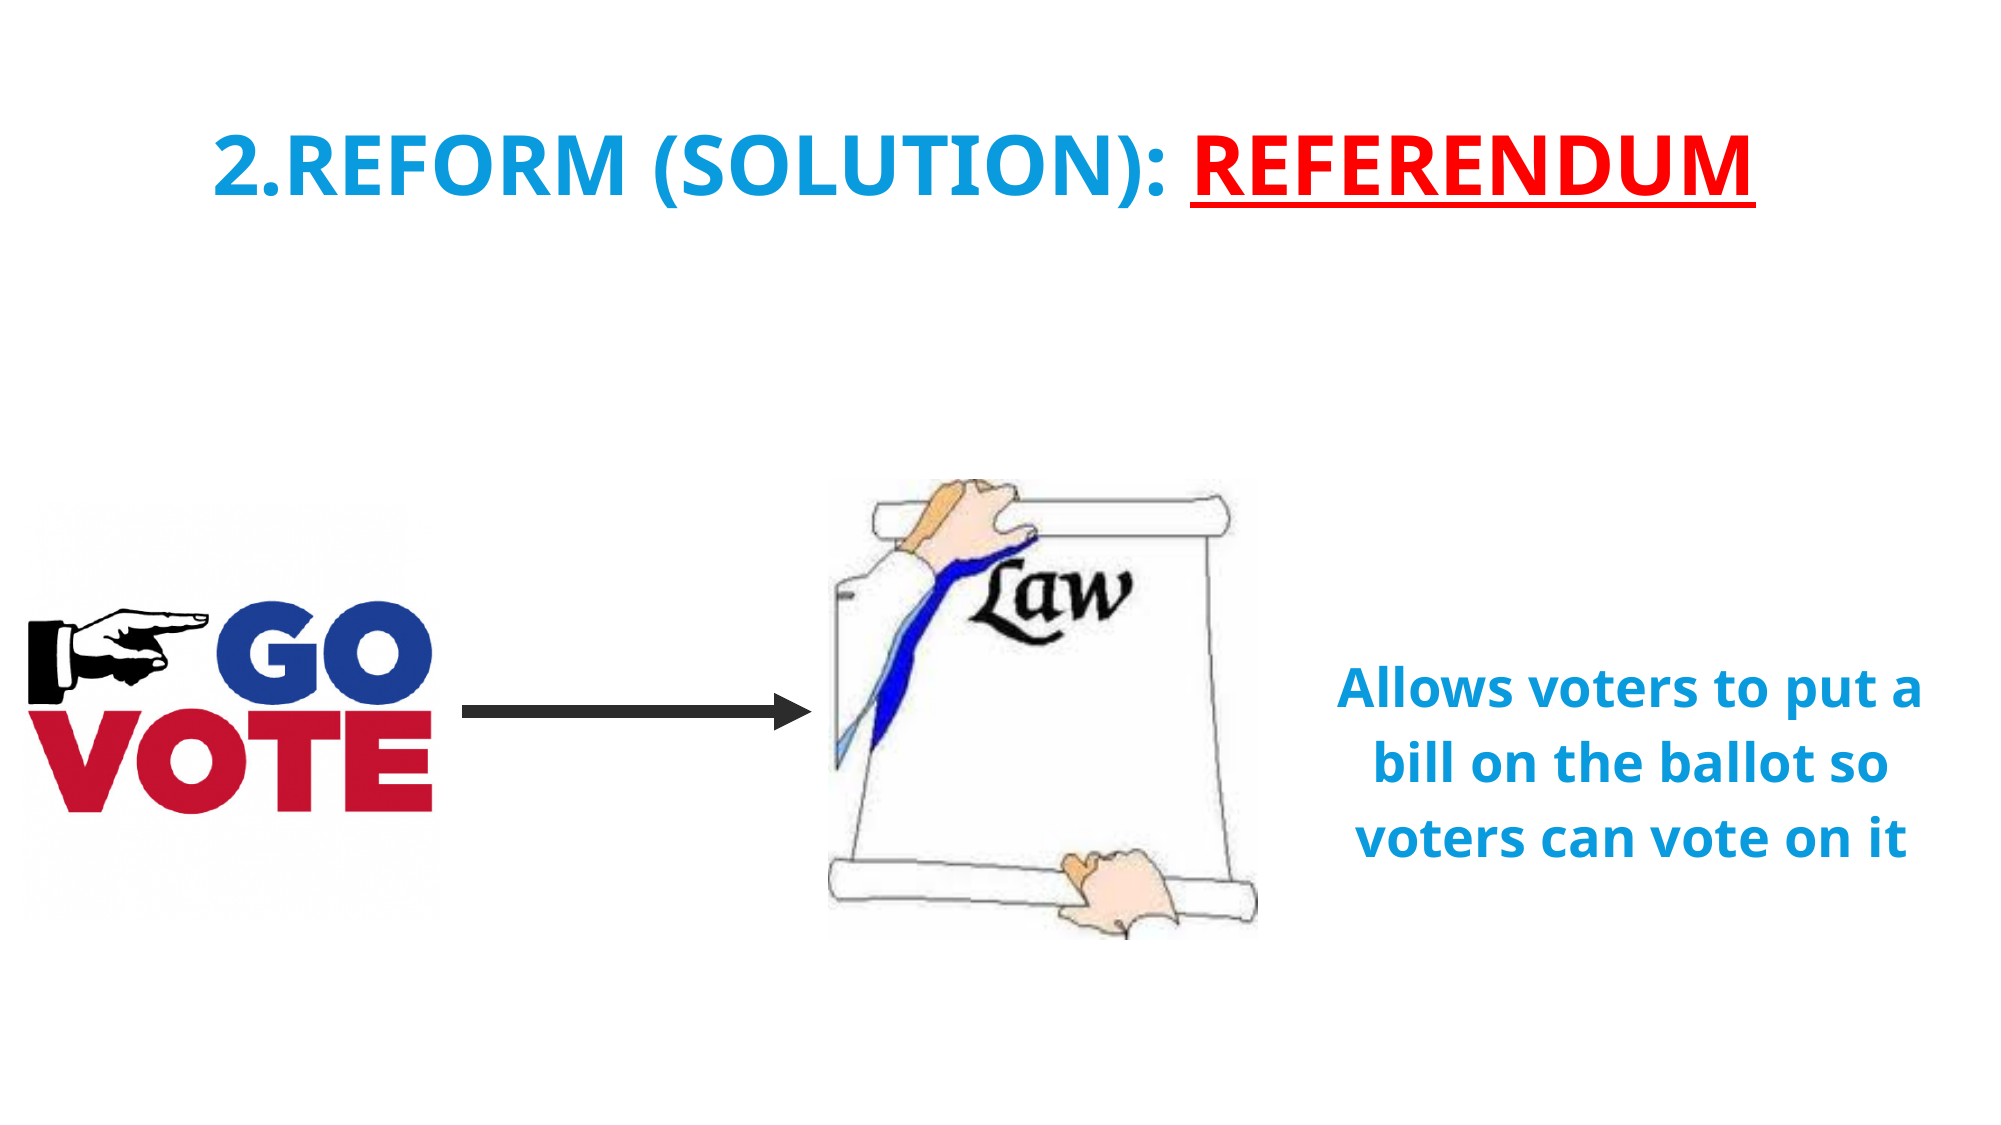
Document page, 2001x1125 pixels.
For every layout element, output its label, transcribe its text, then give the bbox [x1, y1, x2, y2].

picture [23, 503, 440, 920]
list Allows voters to put a bill on the ballot so voters can vote on it [1303, 546, 1961, 978]
picture [828, 479, 1258, 941]
title 2.REFORM (SOLUTION): REFERENDUM [197, 46, 1803, 295]
